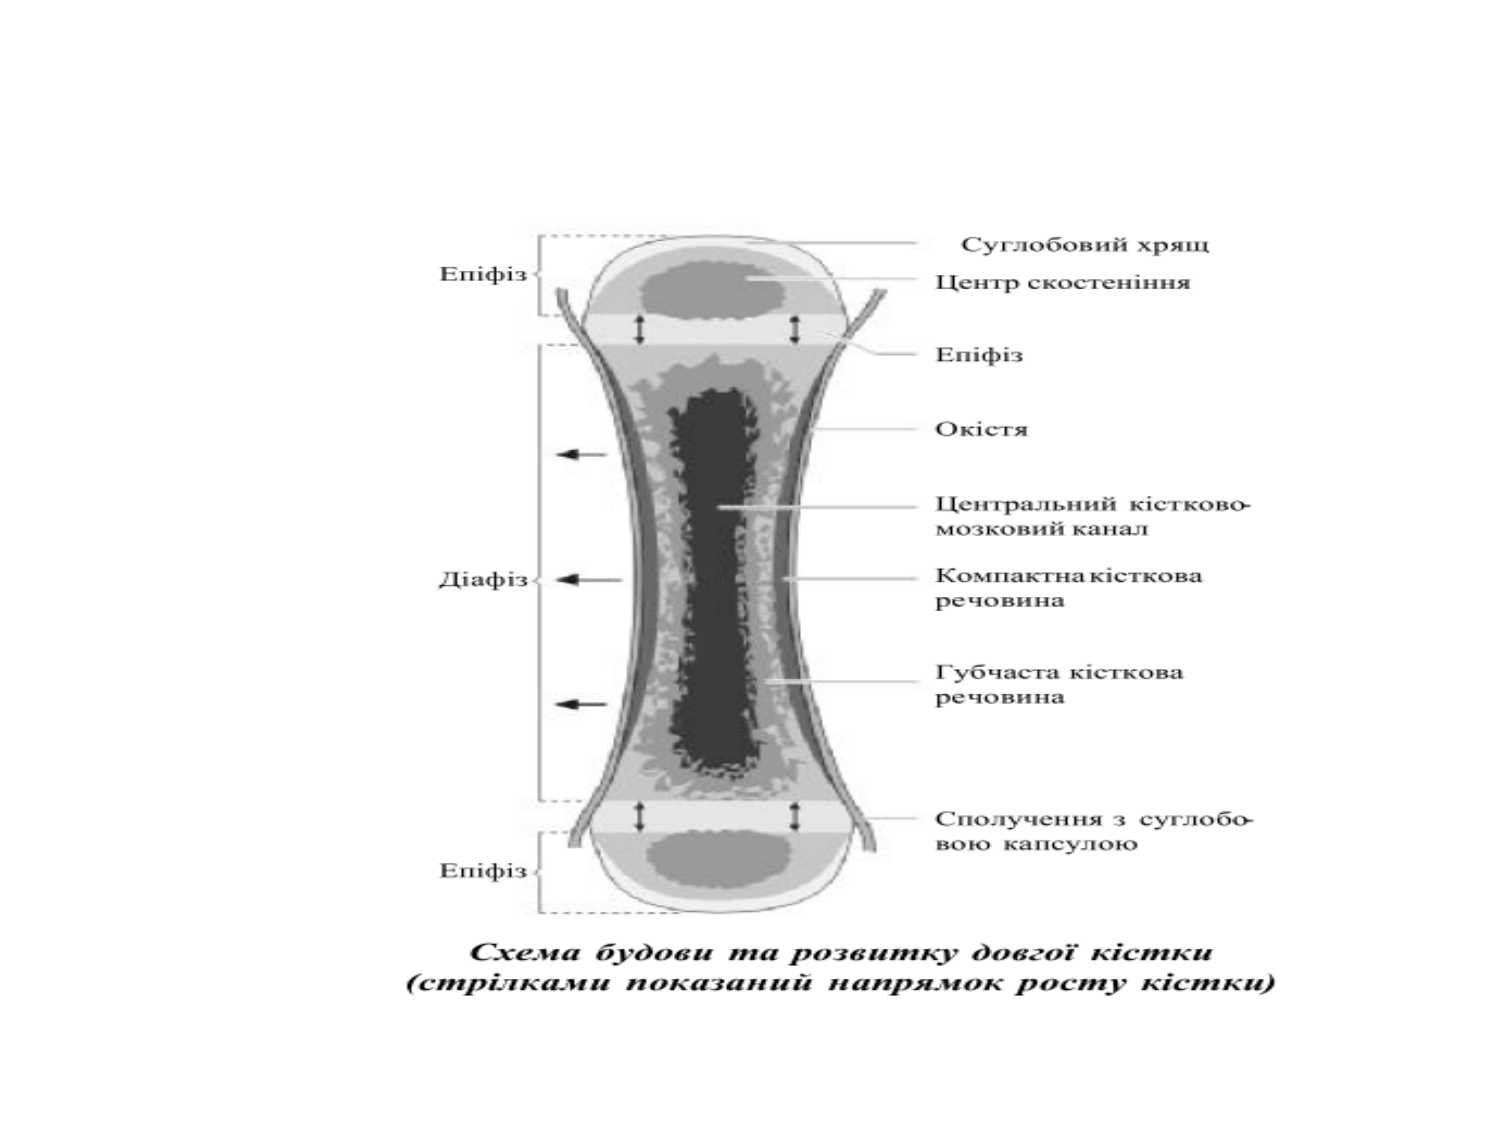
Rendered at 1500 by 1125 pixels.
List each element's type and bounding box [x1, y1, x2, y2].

picture [234, 184, 1419, 1009]
